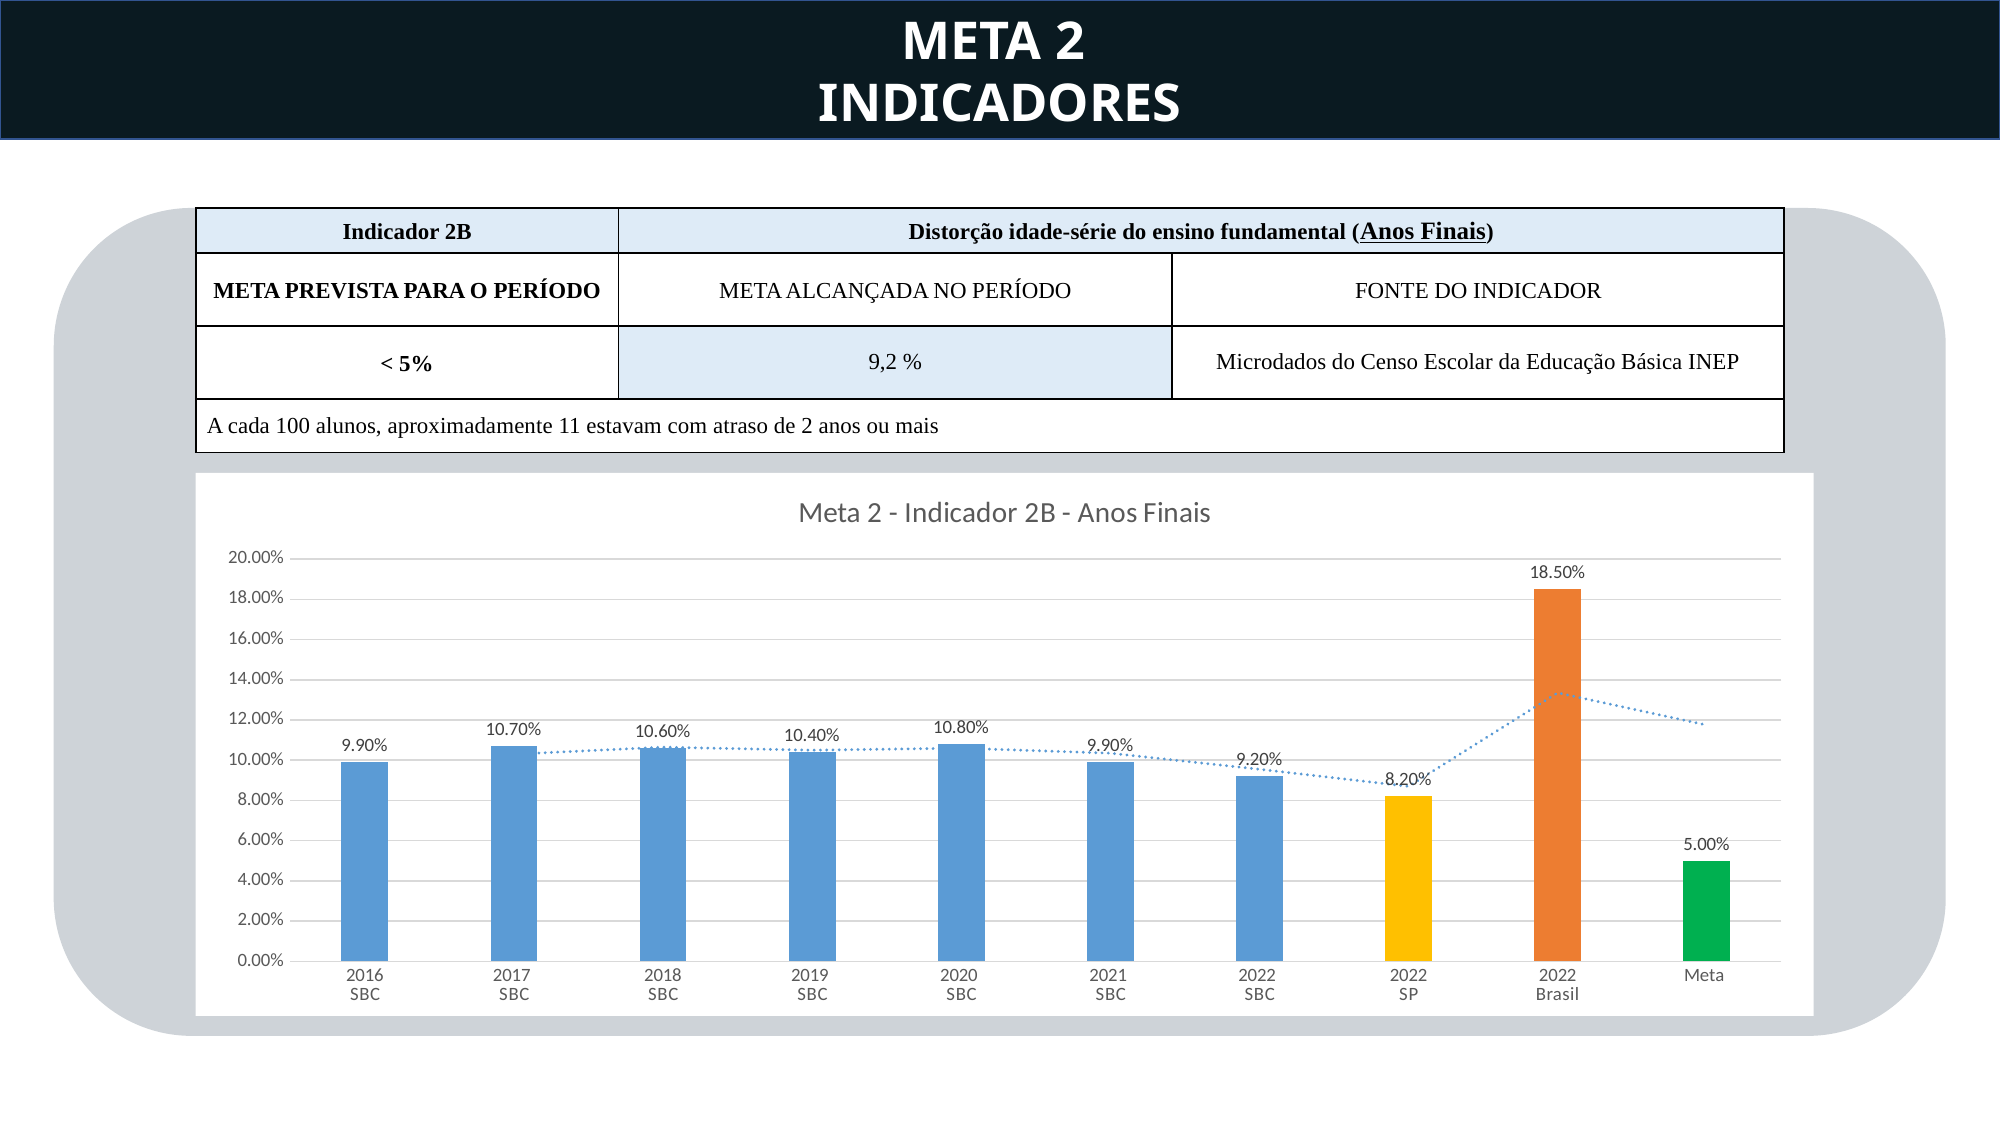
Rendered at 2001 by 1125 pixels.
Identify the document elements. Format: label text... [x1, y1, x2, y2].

table_header Distorção idade-série do ensino fundamental (Anos Finais) [619, 209, 1783, 252]
text_box META 2 INDICADORES [0, 0, 2000, 140]
table_cell META ALCANÇADA NO PERÍODO [619, 254, 1171, 325]
table_cell Microdados do Censo Escolar da Educação Básica INEP [1173, 327, 1783, 398]
text_box [52, 206, 1947, 1037]
table_cell FONTE DO INDICADOR [1173, 254, 1783, 325]
table_cell META PREVISTA PARA O PERÍODO [197, 254, 618, 325]
table_header Indicador 2B [197, 209, 618, 252]
chart [195, 472, 1814, 1016]
table_cell 9,2 % [619, 327, 1171, 398]
table_cell A cada 100 alunos, aproximadamente 11 estavam com atraso de 2 anos ou maisu mais [197, 400, 1783, 452]
table_cell < 5% [197, 327, 618, 398]
